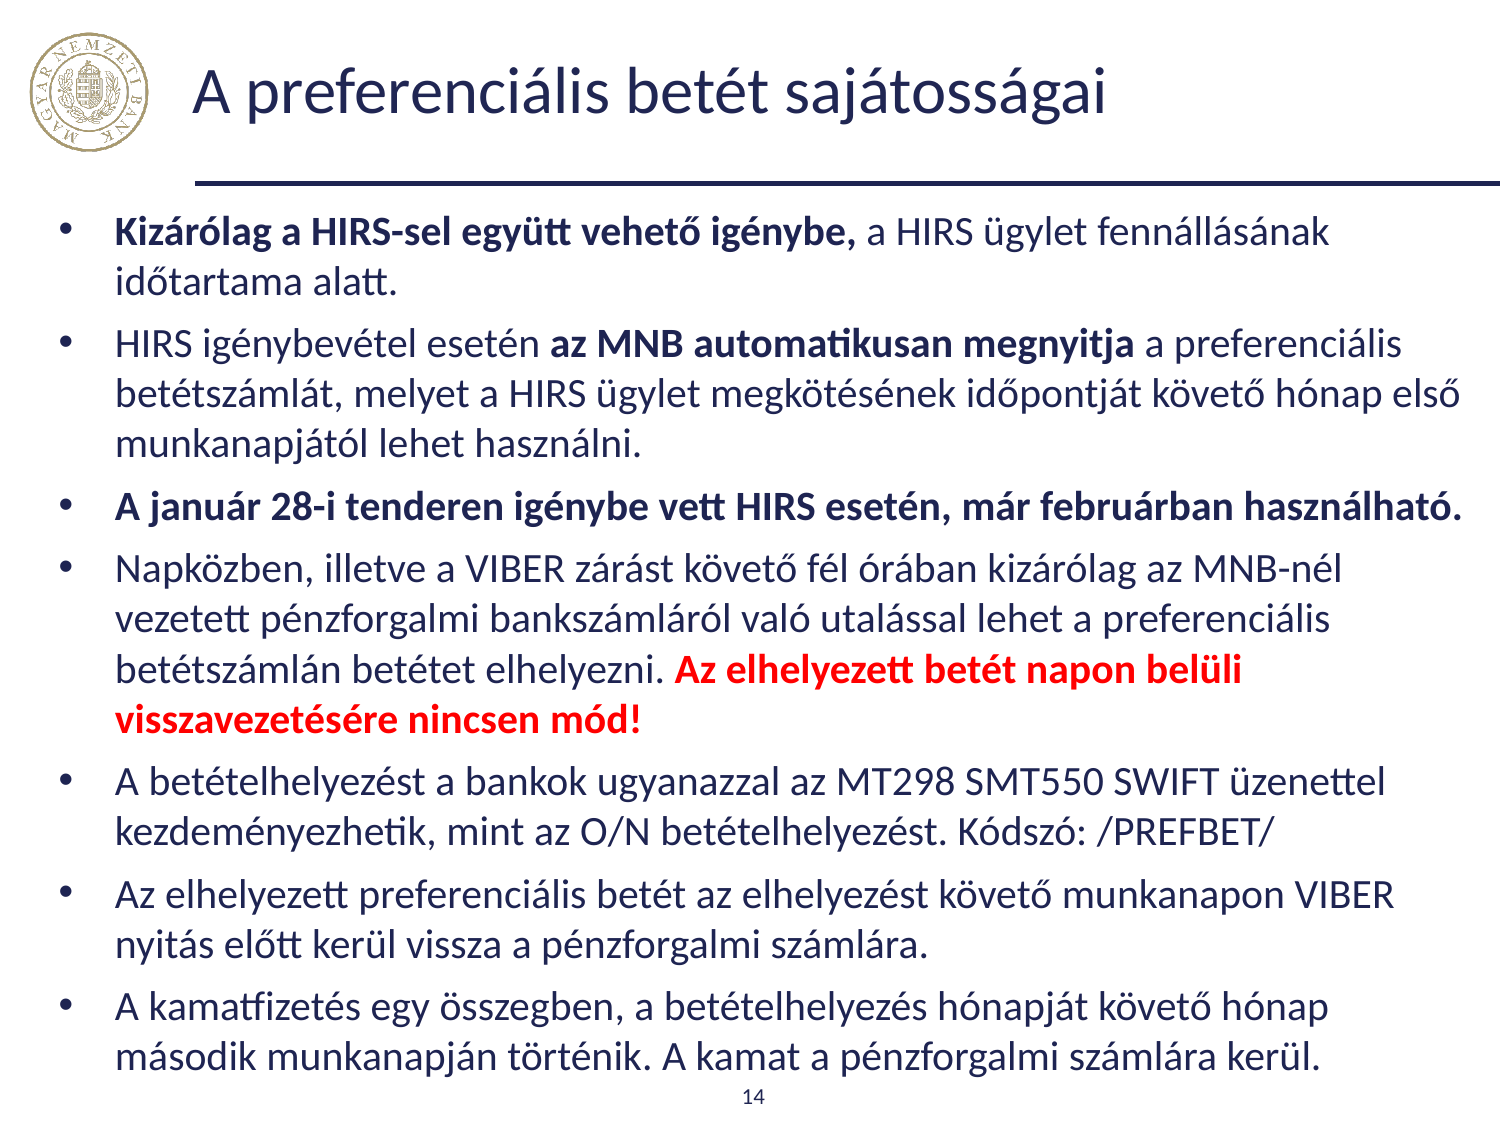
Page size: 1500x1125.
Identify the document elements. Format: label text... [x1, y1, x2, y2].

text_box Kizárólag a HIRS-sel együtt vehető igénybe, a HIRS ügylet fennállásának időtartama alatt. HIRS igénybevétel esetén az MNB automatikusan megnyitja a preferenciális betétszámlát, melyet a HIRS ügylet megkötésének időpontját követő hónap első munkanapjától lehet használni. A január 28-i tenderen igénybe vett HIRS esetén, már februárban használható. Napközben, illetve a VIBER zárást követő fél órában kizárólag az MNB-nél vezetett pénzforgalmi bankszámláról való utalással lehet a preferenciális betétszámlán betétet elhelyezni. Az elhelyezett betét napon belüli visszavezetésére nincsen mód! A betételhelyezést a bankok ugyanazzal az MT298 SMT550 SWIFT üzenettel kezdeményezhetik, mint az O/N betételhelyezést. Kódszó: /PREFBET/ Az elhelyezett preferenciális betét az elhelyezést követő munkanapon VIBER nyitás előtt kerül vissza a pénzforgalmi számlára. A kamatfizetés egy összegben, a betételhelyezés hónapját követő hónap második munkanapján történik. A kamat a pénzforgalmi számlára kerül. [43, 196, 1485, 1087]
slide_number 14 [584, 1087, 923, 1125]
picture [17, 21, 161, 165]
title A preferenciális betét sajátosságai [177, 29, 1424, 155]
